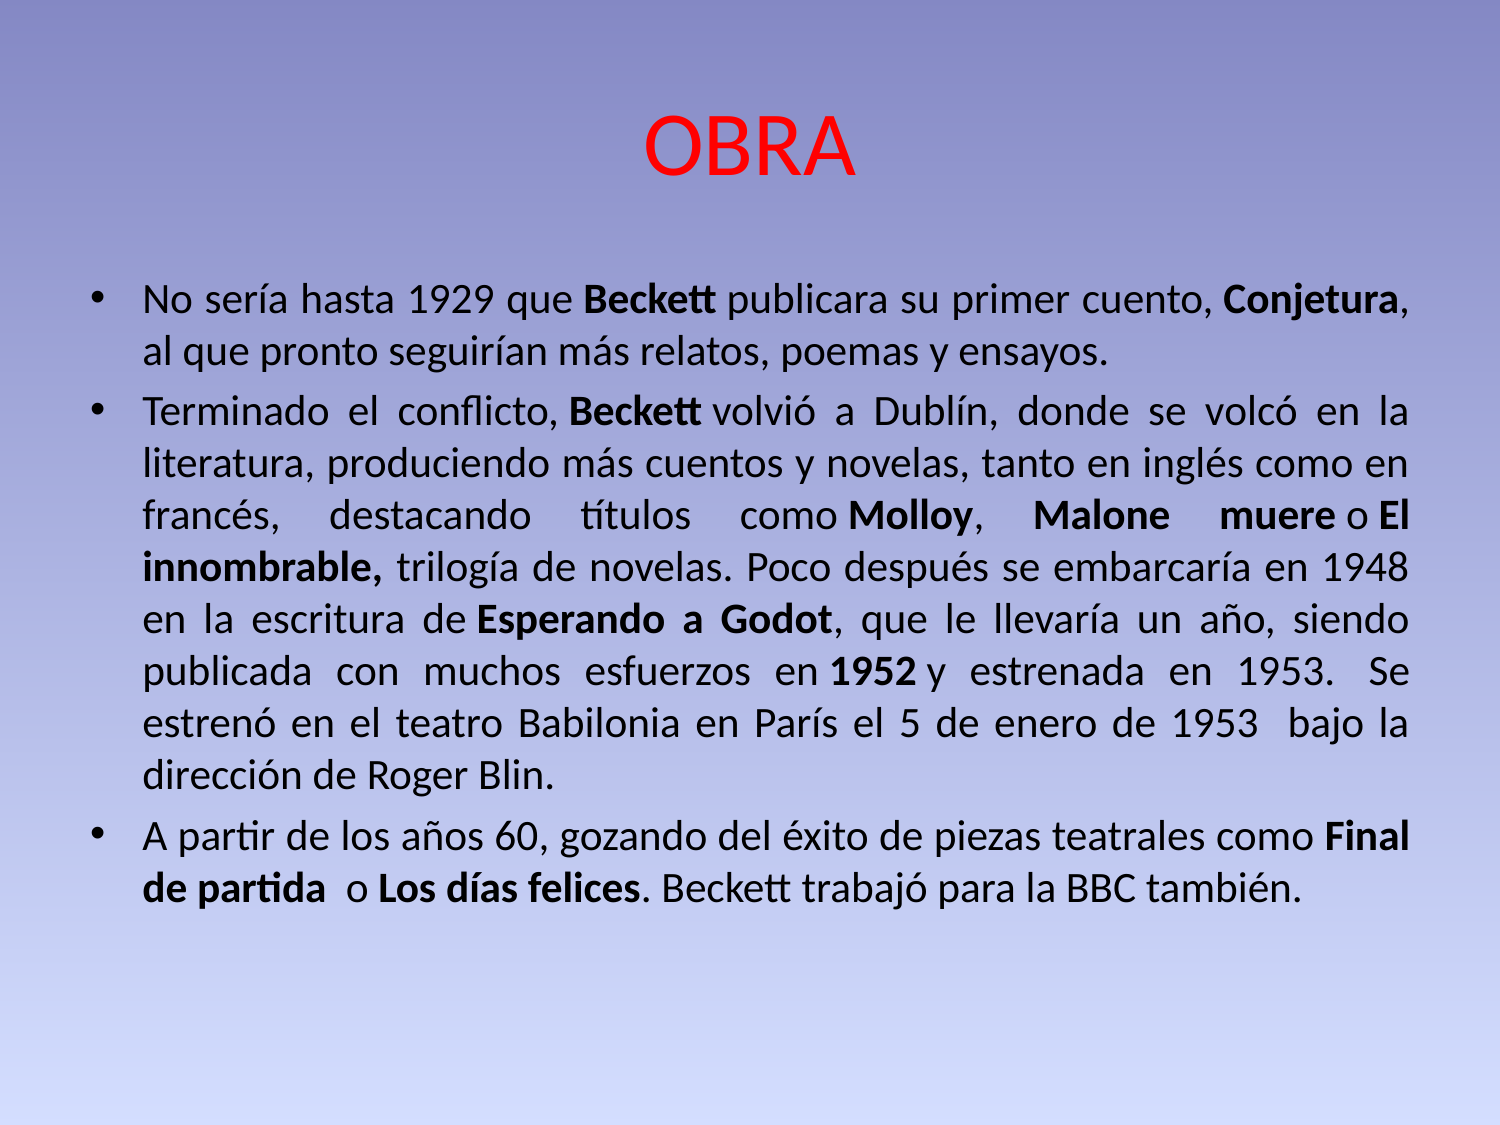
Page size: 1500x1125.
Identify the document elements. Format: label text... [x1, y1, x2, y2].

title OBRA [75, 45, 1425, 233]
list No sería hasta 1929 que Beckett publicara su primer cuento, Conjetura, al que pronto seguirían más relatos, poemas y ensayos. Terminado el conflicto, Beckett volvió a Dublín, donde se volcó en la literatura, produciendo más cuentos y novelas, tanto en inglés como en francés, destacando títulos como Molloy, Malone muere o El innombrable, trilogía de novelas. Poco después se embarcaría en 1948 en la escritura de Esperando a Godot, que le llevaría un año, siendo publicada con muchos esfuerzos en 1952 y estrenada en 1953. Se estrenó en el teatro Babilonia en París el 5 de enero de 1953 bajo la dirección de Roger Blin. A partir de los años 60, gozando del éxito de piezas teatrales como Final de partida o Los días felices. Beckett trabajó para la BBC también. [75, 262, 1425, 1005]
